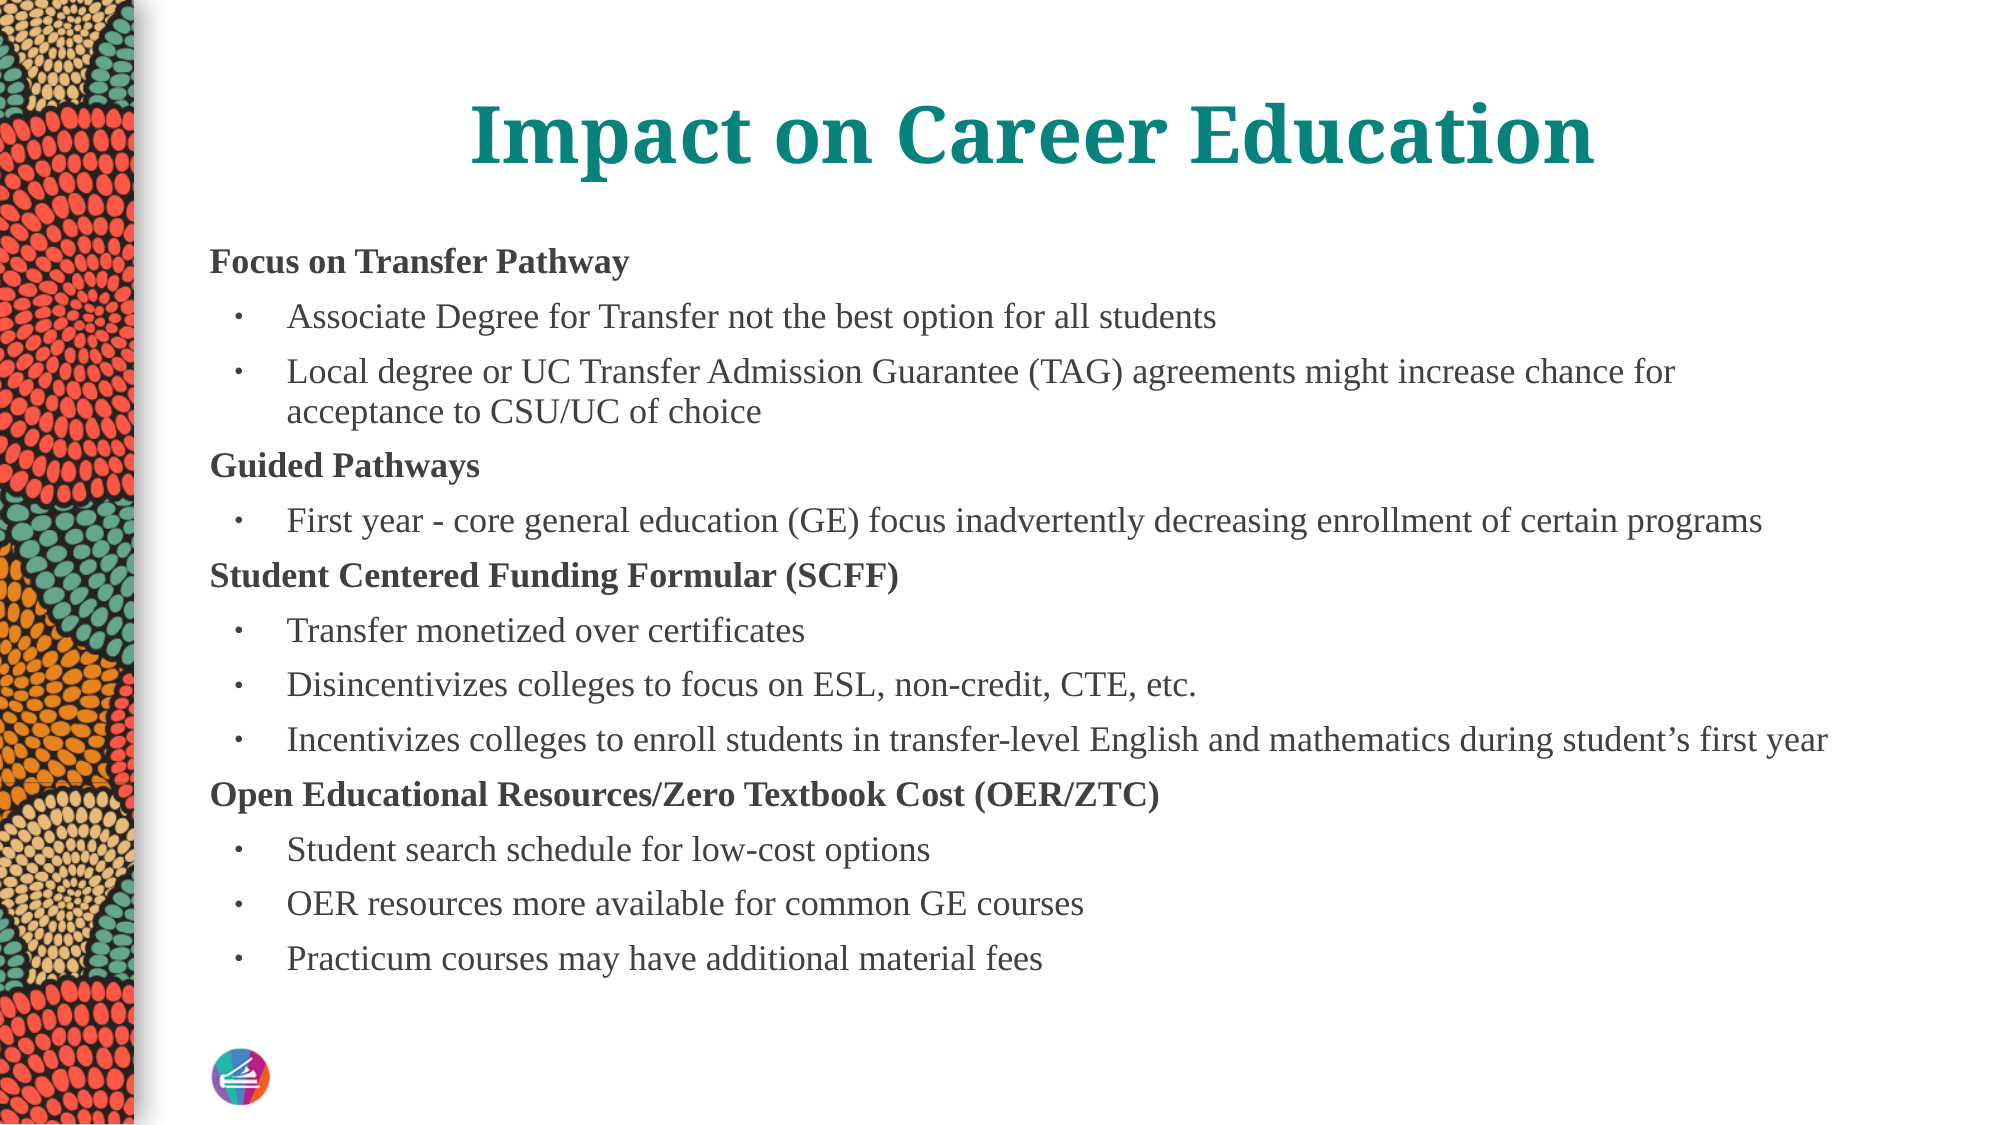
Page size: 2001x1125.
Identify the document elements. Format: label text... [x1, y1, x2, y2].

picture [209, 1046, 272, 1108]
picture [0, 0, 134, 1124]
title Impact on Career Education [209, 59, 1858, 209]
list Focus on Transfer Pathway Associate Degree for Transfer not the best option for all students Local degree or UC Transfer Admission Guarantee (TAG) agreements might increase chance for acceptance to CSU/UC of choice Guided Pathways First year - core general education (GE) focus inadvertently decreasing enrollment of certain programs Student Centered Funding Formular (SCFF) Transfer monetized over certificates Disincentivizes colleges to focus on ESL, non-credit, CTE, etc. Incentivizes colleges to enroll students in transfer-level English and mathematics during student’s first year Open Educational Resources/Zero Textbook Cost (OER/ZTC) Student search schedule for low-cost options OER resources more available for common GE courses Practicum courses may have additional material fees [209, 234, 1860, 1020]
